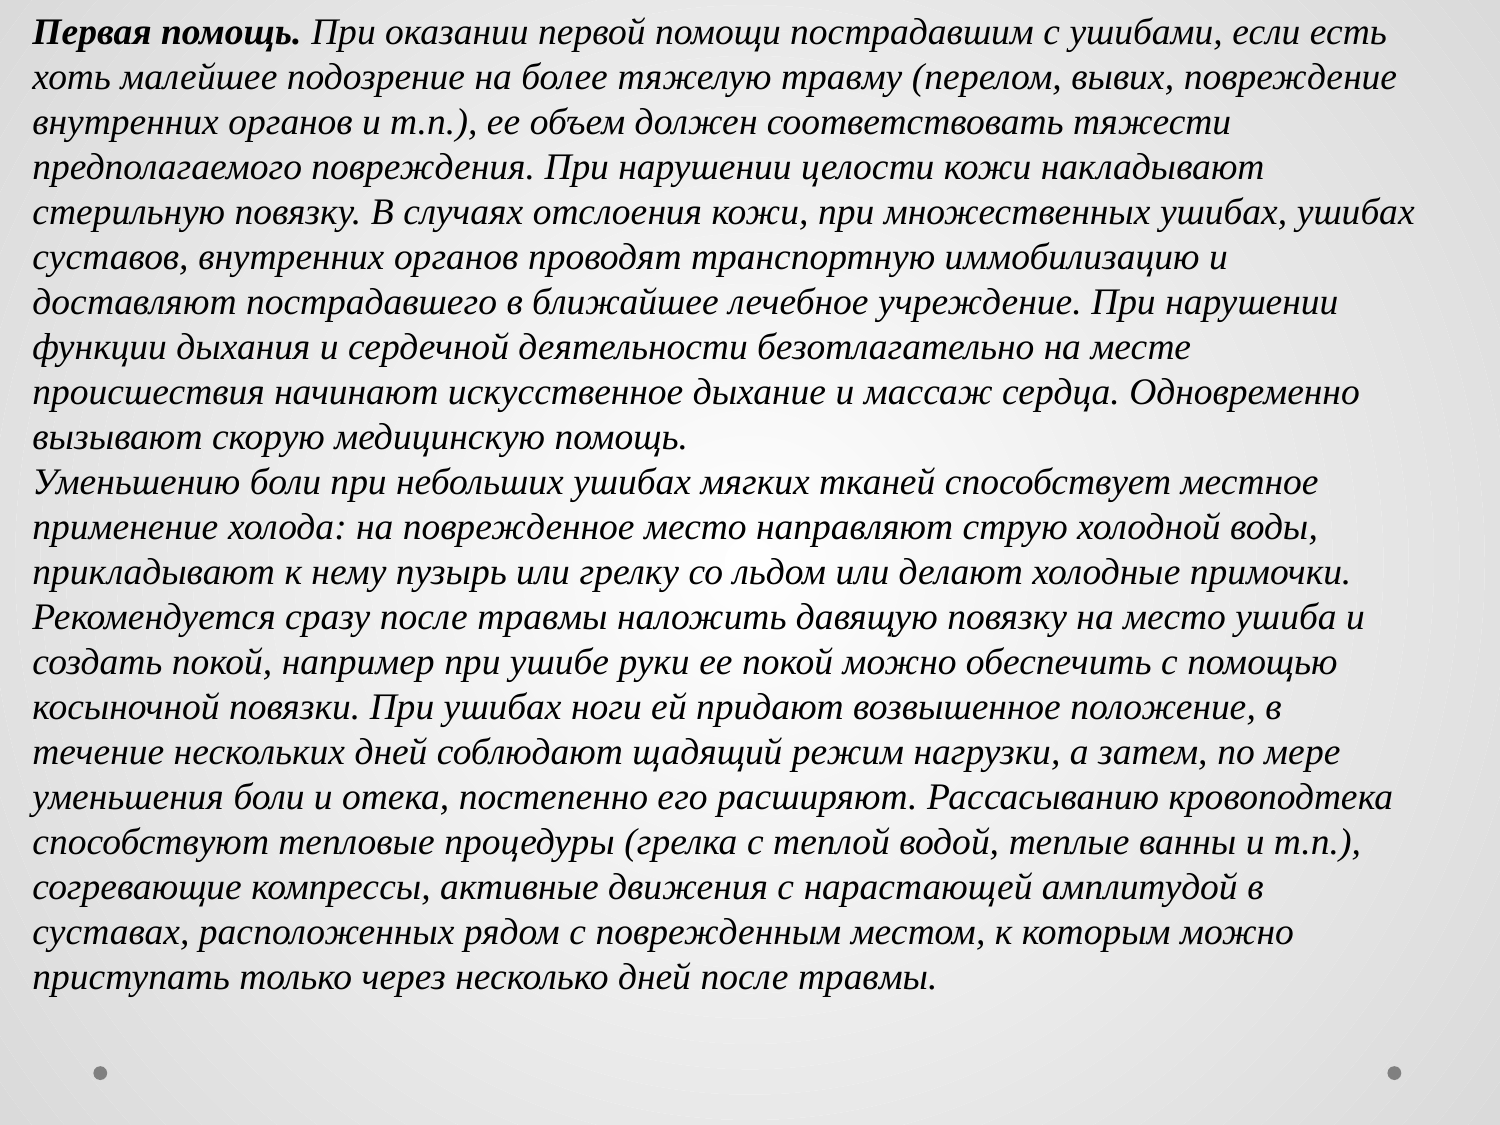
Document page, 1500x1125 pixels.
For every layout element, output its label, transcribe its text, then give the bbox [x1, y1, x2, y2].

text_box Первая помощь. При оказании первой помощи пострадавшим с ушибами, если есть хоть малейшее подозрение на более тяжелую травму (перелом, вывих, повреждение внутренних органов и т.п.), ее объем должен соответствовать тяжести предполагаемого повреждения. При нарушении целости кожи накладывают стерильную повязку. В случаях отслоения кожи, при множественных ушибах, ушибах суставов, внутренних органов проводят транспортную иммобилизацию и доставляют пострадавшего в ближайшее лечебное учреждение. При нарушении функции дыхания и сердечной деятельности безотлагательно на месте происшествия начинают искусственное дыхание и массаж сердца. Одновременно вызывают скорую медицинскую помощь. Уменьшению боли при небольших ушибах мягких тканей способствует местное применение холода: на поврежденное место направляют струю холодной воды, прикладывают к нему пузырь или грелку со льдом или делают холодные примочки. Рекомендуется сразу после травмы наложить давящую повязку на место ушиба и создать покой, например при ушибе руки ее покой можно обеспечить с помощью косыночной повязки. При ушибах ноги ей придают возвышенное положение, в течение нескольких дней соблюдают щадящий режим нагрузки, а затем, по мере уменьшения боли и отека, постепенно его расширяют. Рассасыванию кровоподтека способствуют тепловые процедуры (грелка с теплой водой, теплые ванны и т.п.), согревающие компрессы, активные движения с нарастающей амплитудой в суставах, расположенных рядом с поврежденным местом, к которым можно приступать только через несколько дней после травмы. [17, 0, 1436, 1095]
